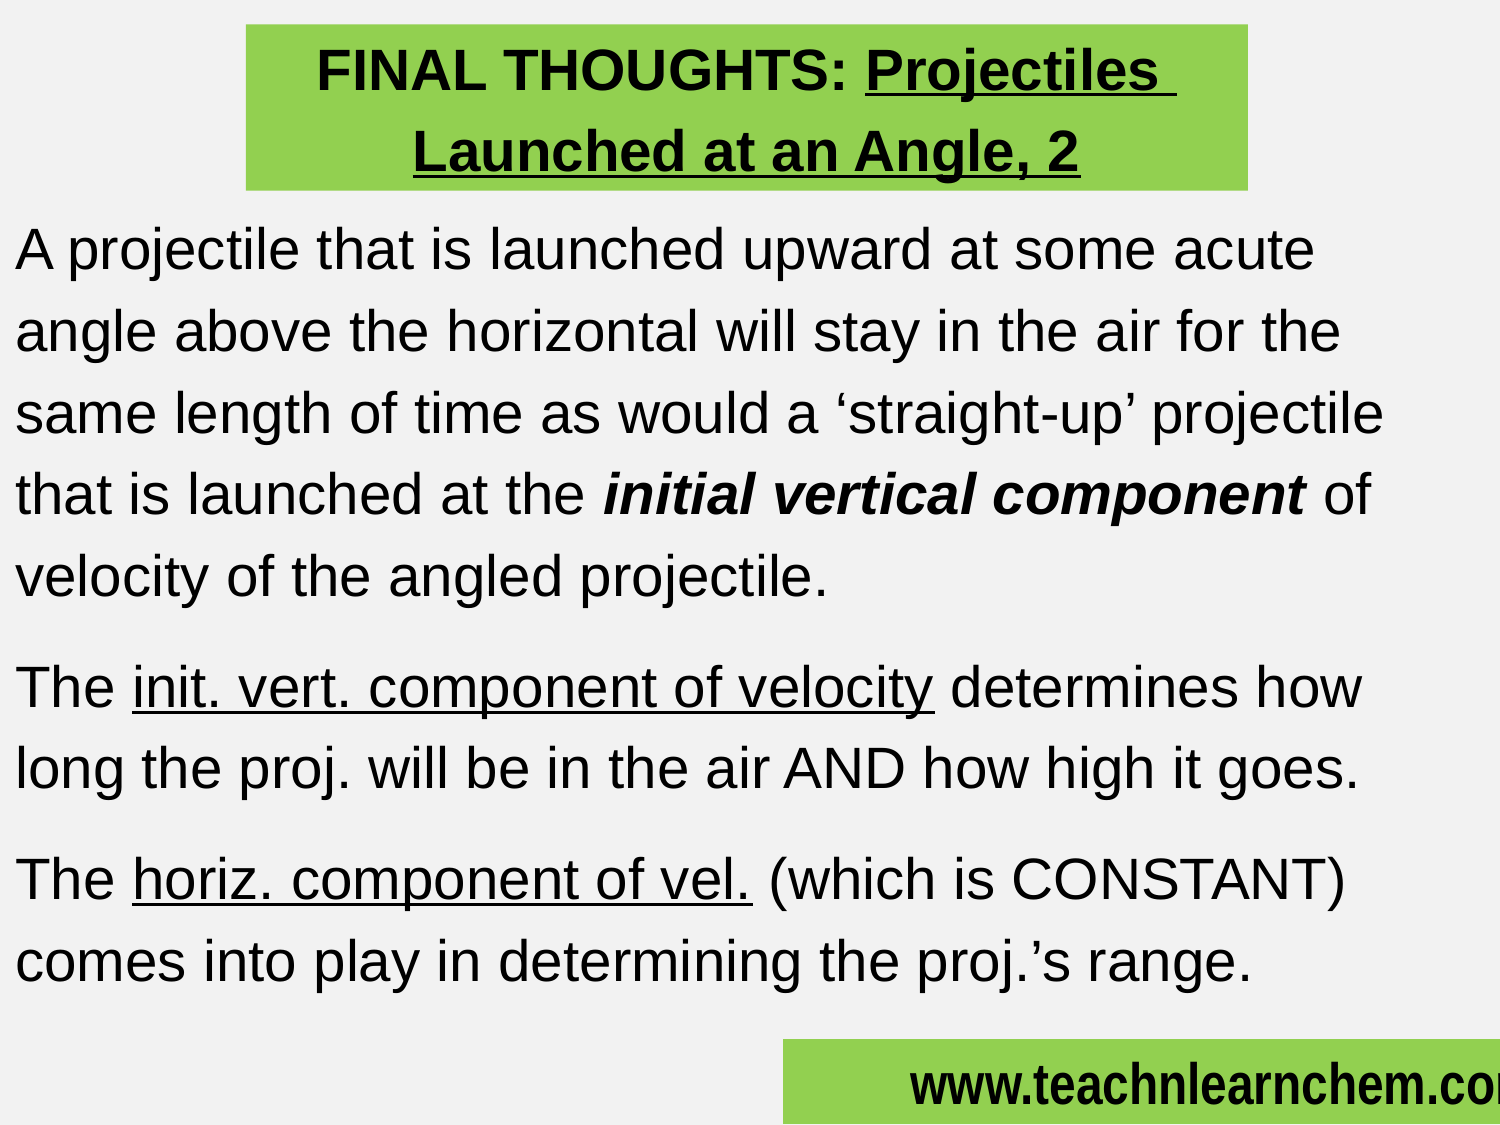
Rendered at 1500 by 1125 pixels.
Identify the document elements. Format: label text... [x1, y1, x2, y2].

text_box A projectile that is launched upward at some acute angle above the horizontal will stay in the air for the same length of time as would a ‘straight-up’ projectile that is launched at the initial vertical component of velocity of the angled projectile. The init. vert. component of velocity determines how long the proj. will be in the air AND how high it goes. The horiz. component of vel. (which is CONSTANT) comes into play in determining the proj.’s range. [0, 203, 1500, 1001]
text_box www.teachnlearnchem.com [783, 1039, 1500, 1124]
text_box FINAL THOUGHTS: Projectiles Launched at an Angle, 2 [245, 24, 1248, 191]
